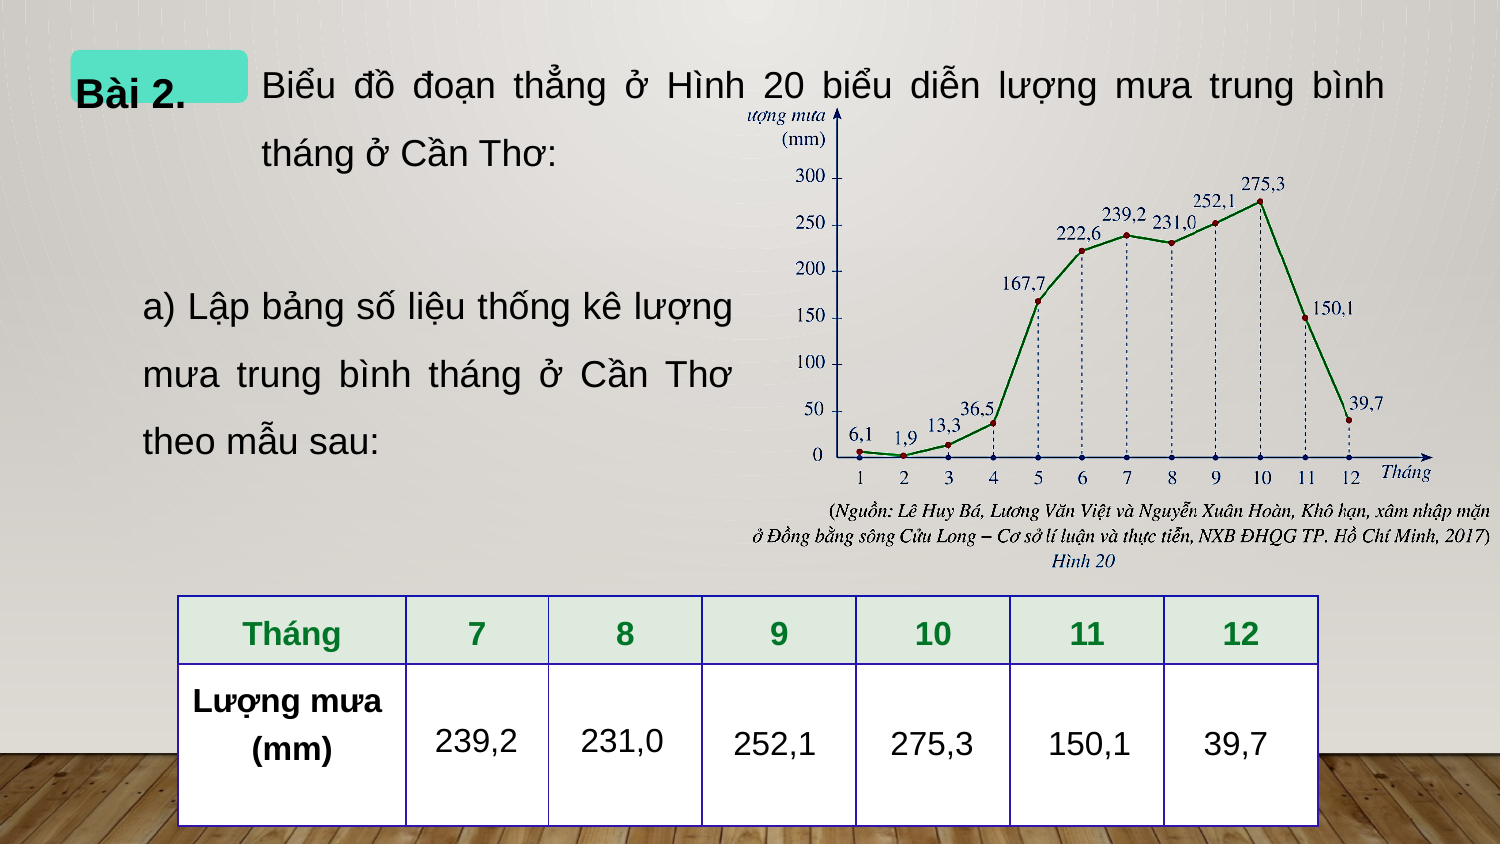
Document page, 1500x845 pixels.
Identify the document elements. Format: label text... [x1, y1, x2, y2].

picture [747, 93, 1494, 579]
text_box 275,3 [869, 714, 995, 770]
text_box 252,1 [715, 714, 835, 770]
text_box Biểu đồ đoạn thẳng ở Hình 20 biểu diễn lượng mưa trung bình tháng ở Cần Thơ: [246, 31, 1400, 182]
text_box Bài 2. [60, 34, 246, 125]
table_cell ? [857, 665, 1009, 825]
table_cell ? [1011, 665, 1163, 825]
table_header 9 [703, 597, 855, 663]
table_cell ? [407, 665, 548, 825]
table_cell ? [549, 665, 701, 825]
table_header 10 [857, 597, 1009, 663]
table_cell ? [703, 665, 855, 825]
table_header 11 [1011, 597, 1163, 663]
table_header 7 [407, 597, 548, 663]
text_box 150,1 [1025, 714, 1155, 770]
text_box 239,2 [408, 711, 545, 766]
table_header 8 [549, 597, 701, 663]
text_box 39,7 [1185, 714, 1287, 770]
picture [0, 753, 1500, 844]
text_box a) Lập bảng số liệu thống kê lượng mưa trung bình tháng ở Cần Thơ theo mẫu sau: [127, 252, 747, 470]
table_header 12 [1165, 597, 1317, 663]
table_cell ? [1165, 665, 1317, 825]
text_box 231,0 [554, 711, 691, 766]
table_header Tháng [179, 597, 405, 663]
table_cell Lượng mưa (mm) [179, 665, 405, 825]
